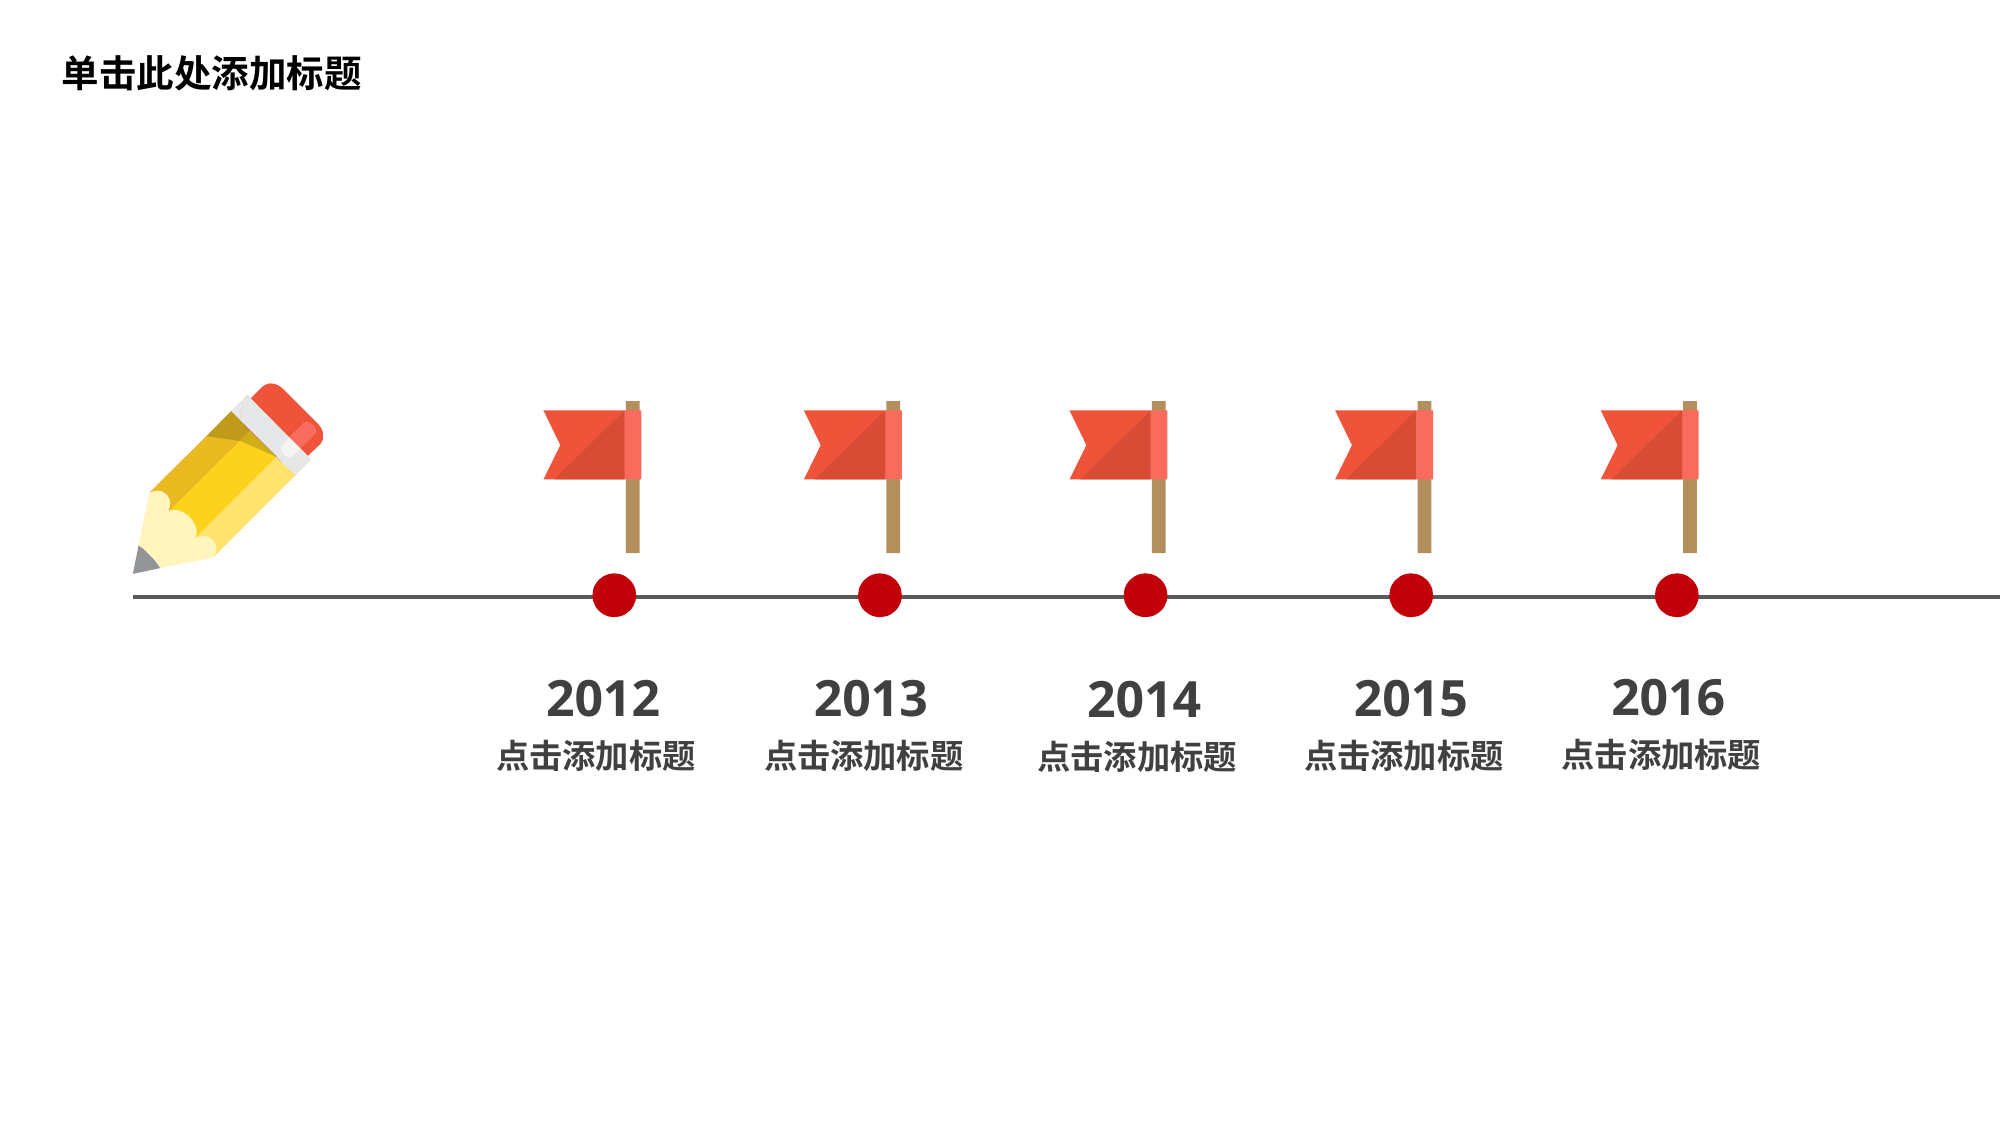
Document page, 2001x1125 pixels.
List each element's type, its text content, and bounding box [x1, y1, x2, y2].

text_box [592, 573, 637, 596]
text_box 点击添加标题 [749, 727, 999, 783]
text_box 点击添加标题 [1289, 727, 1540, 783]
picture [132, 383, 324, 574]
text_box 点击添加标题 [481, 727, 732, 783]
text_box [596, 608, 633, 618]
text_box 2015 [1339, 659, 1558, 734]
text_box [1334, 400, 1434, 554]
text_box [1659, 608, 1695, 618]
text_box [543, 400, 642, 554]
text_box 2016 [1596, 658, 1816, 734]
text_box [1393, 608, 1429, 618]
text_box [803, 400, 902, 554]
text_box 点击添加标题 [1546, 727, 1797, 782]
text_box [1123, 573, 1168, 596]
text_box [1600, 400, 1699, 554]
text_box 2012 [531, 659, 751, 734]
text_box [862, 608, 898, 618]
text_box 点击添加标题 [1022, 729, 1273, 784]
text_box [1127, 608, 1164, 618]
text_box [858, 573, 902, 596]
text_box 2014 [1072, 660, 1292, 736]
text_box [1069, 400, 1168, 554]
text_box 单击此处添加标题 [46, 42, 410, 102]
text_box 2013 [798, 659, 1018, 734]
text_box [1654, 573, 1699, 596]
text_box [1389, 573, 1434, 596]
